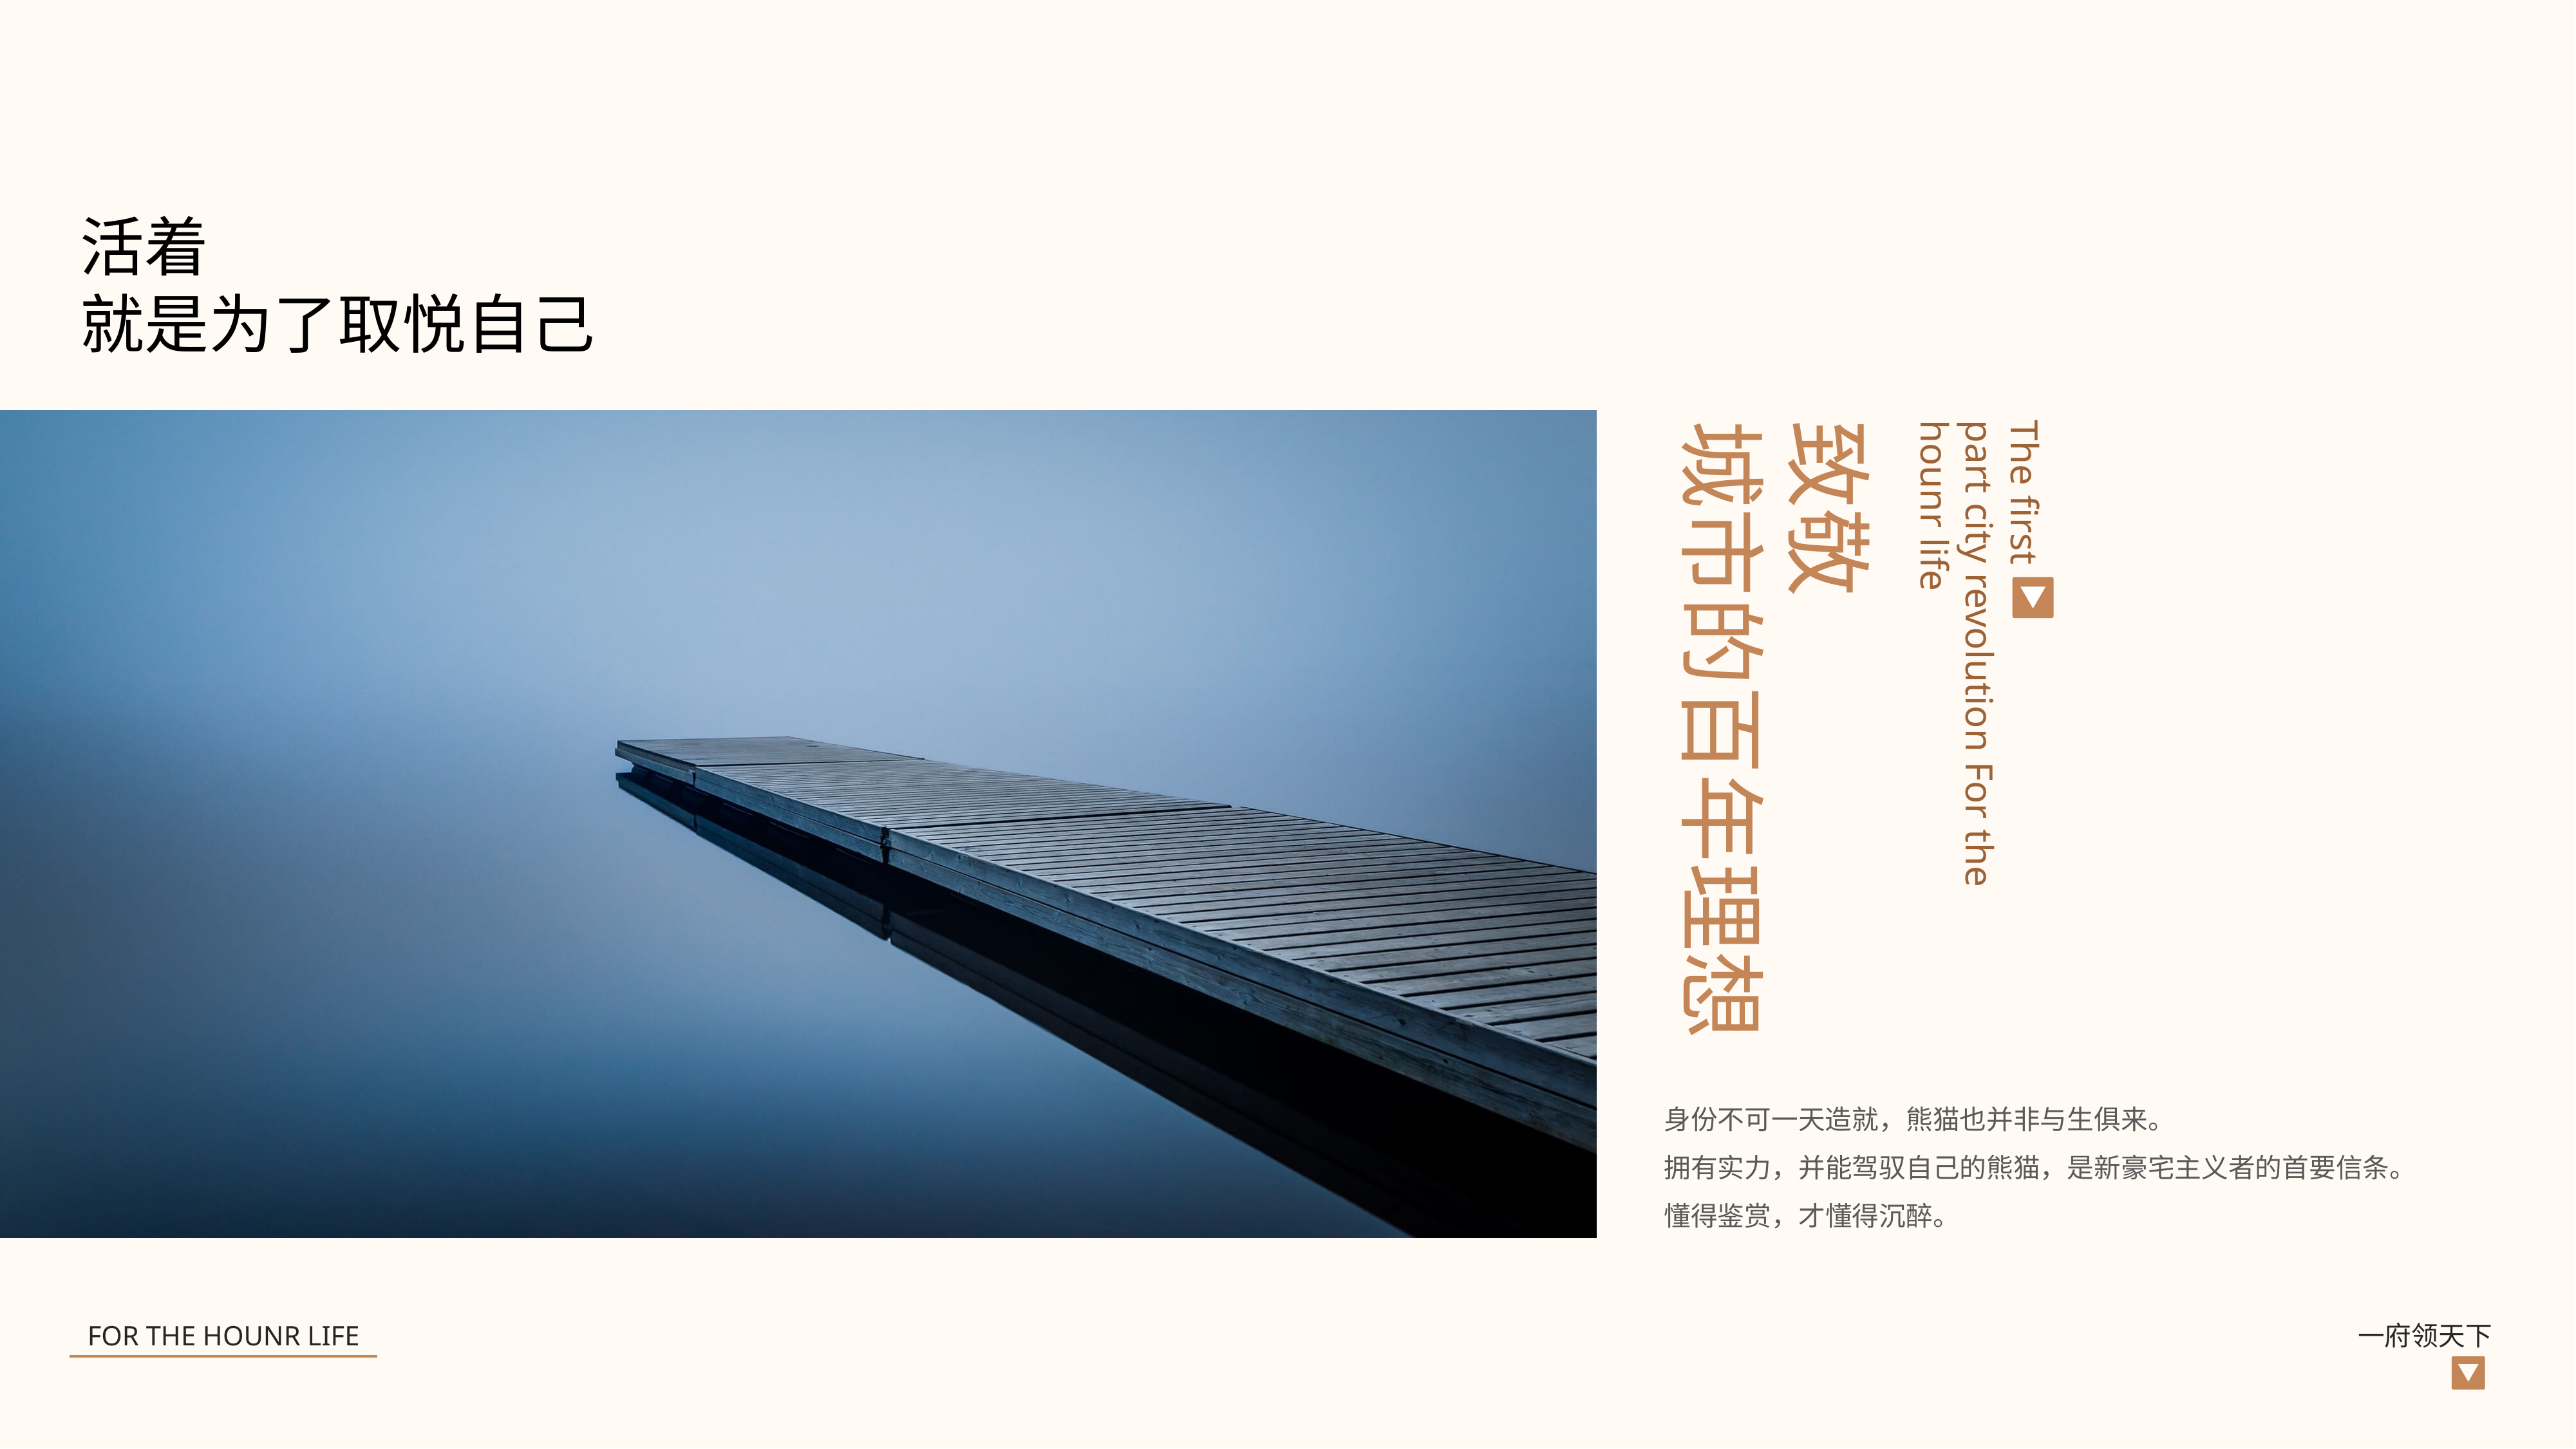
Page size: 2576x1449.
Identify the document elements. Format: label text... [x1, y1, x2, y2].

text_box 致敬 城市的百年理想 [1654, 410, 1889, 1058]
text_box 活着 就是为了取悦自己 [71, 201, 984, 366]
text_box 身份不可一天造就，熊猫也并非与生俱来。 拥有实力，并能驾驭自己的熊猫，是新豪宅主义者的首要信条。 懂得鉴赏，才懂得沉醉。 [1654, 1081, 2505, 1236]
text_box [2012, 577, 2054, 619]
text_box The first part city revolution For the hounr life [1897, 410, 2054, 901]
text_box [0, 409, 1598, 1239]
